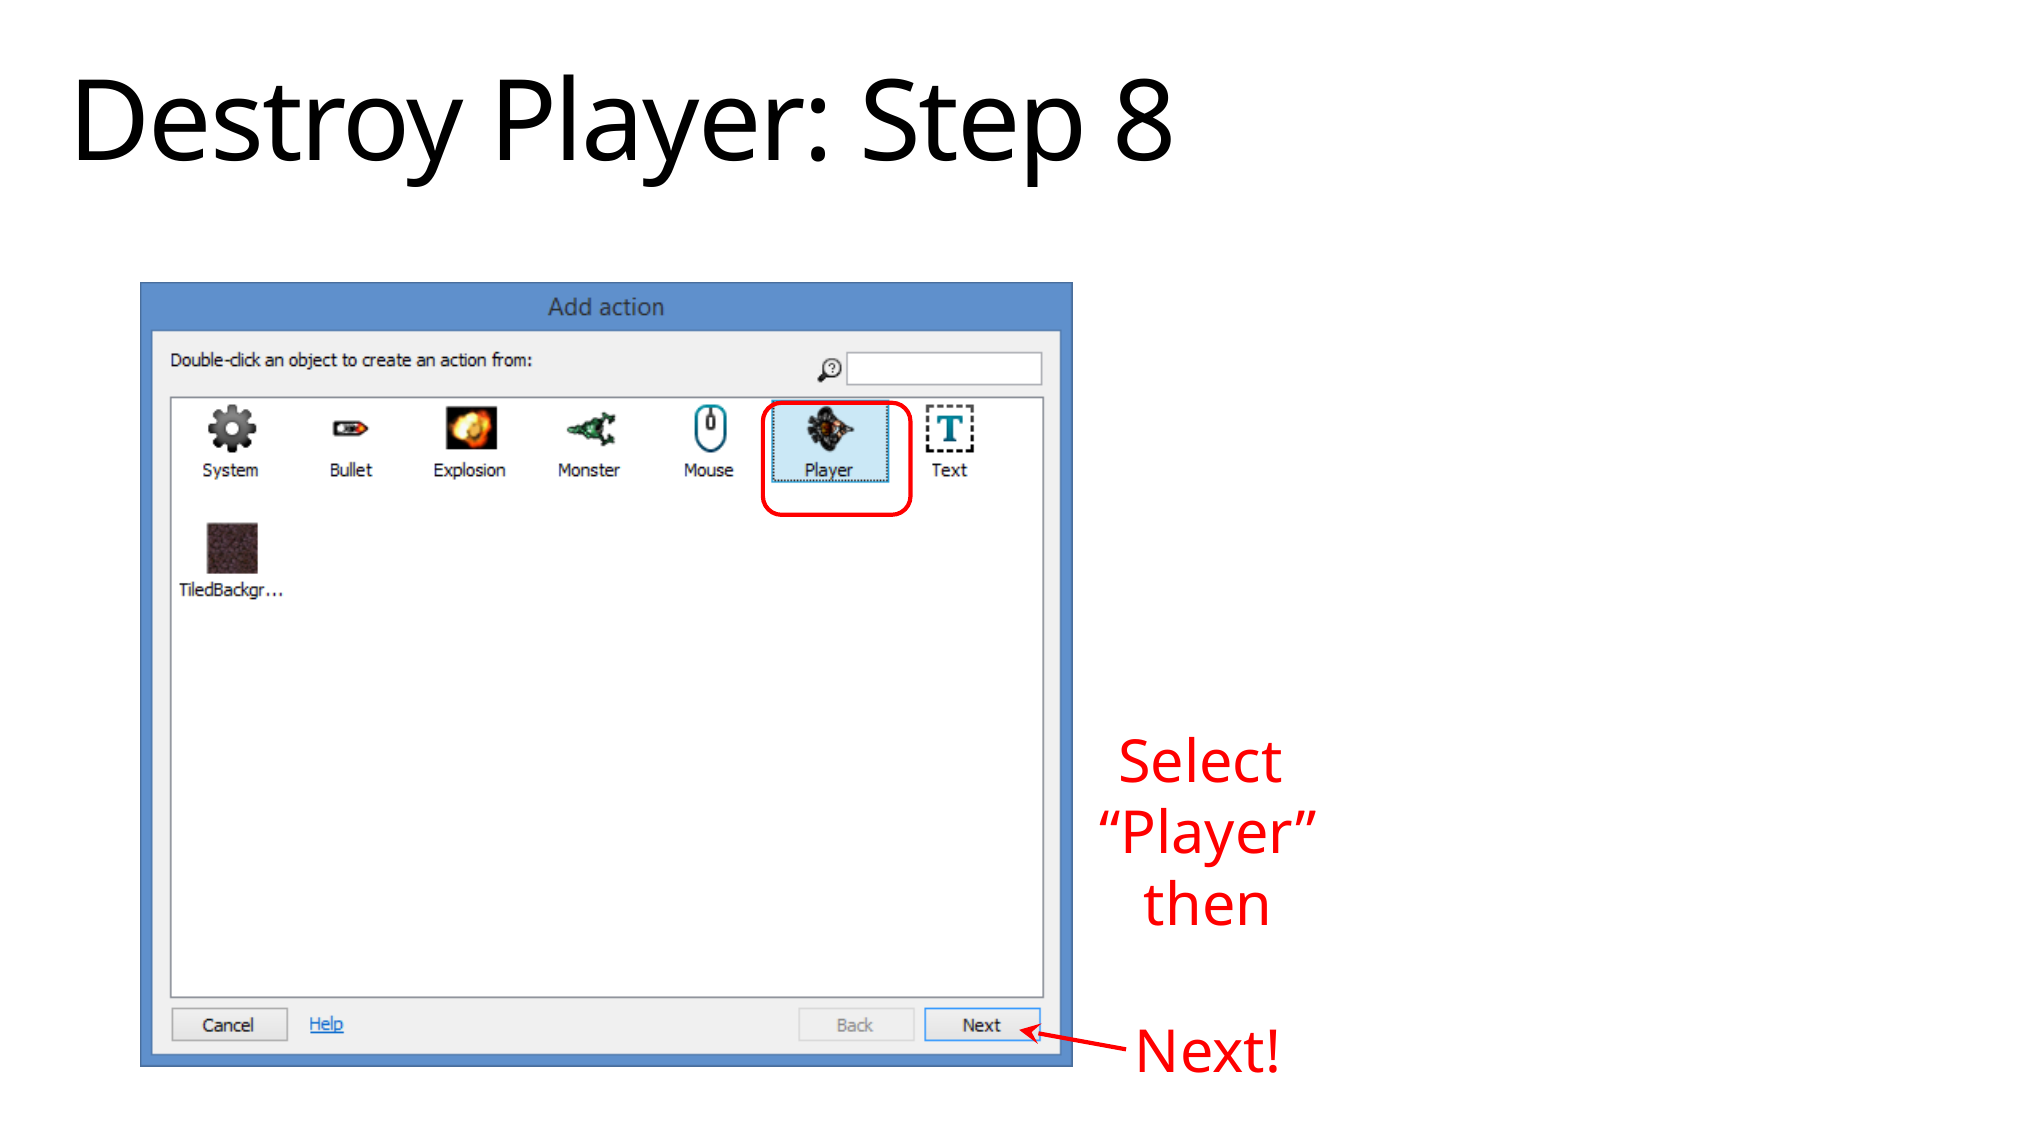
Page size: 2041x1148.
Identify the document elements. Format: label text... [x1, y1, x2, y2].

text_box Select “Player” then [1084, 715, 1332, 945]
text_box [1018, 1029, 1127, 1050]
title Destroy Player: Step 8 [45, 48, 1996, 199]
picture [140, 282, 1073, 1068]
text_box Next! [1120, 1005, 1297, 1092]
